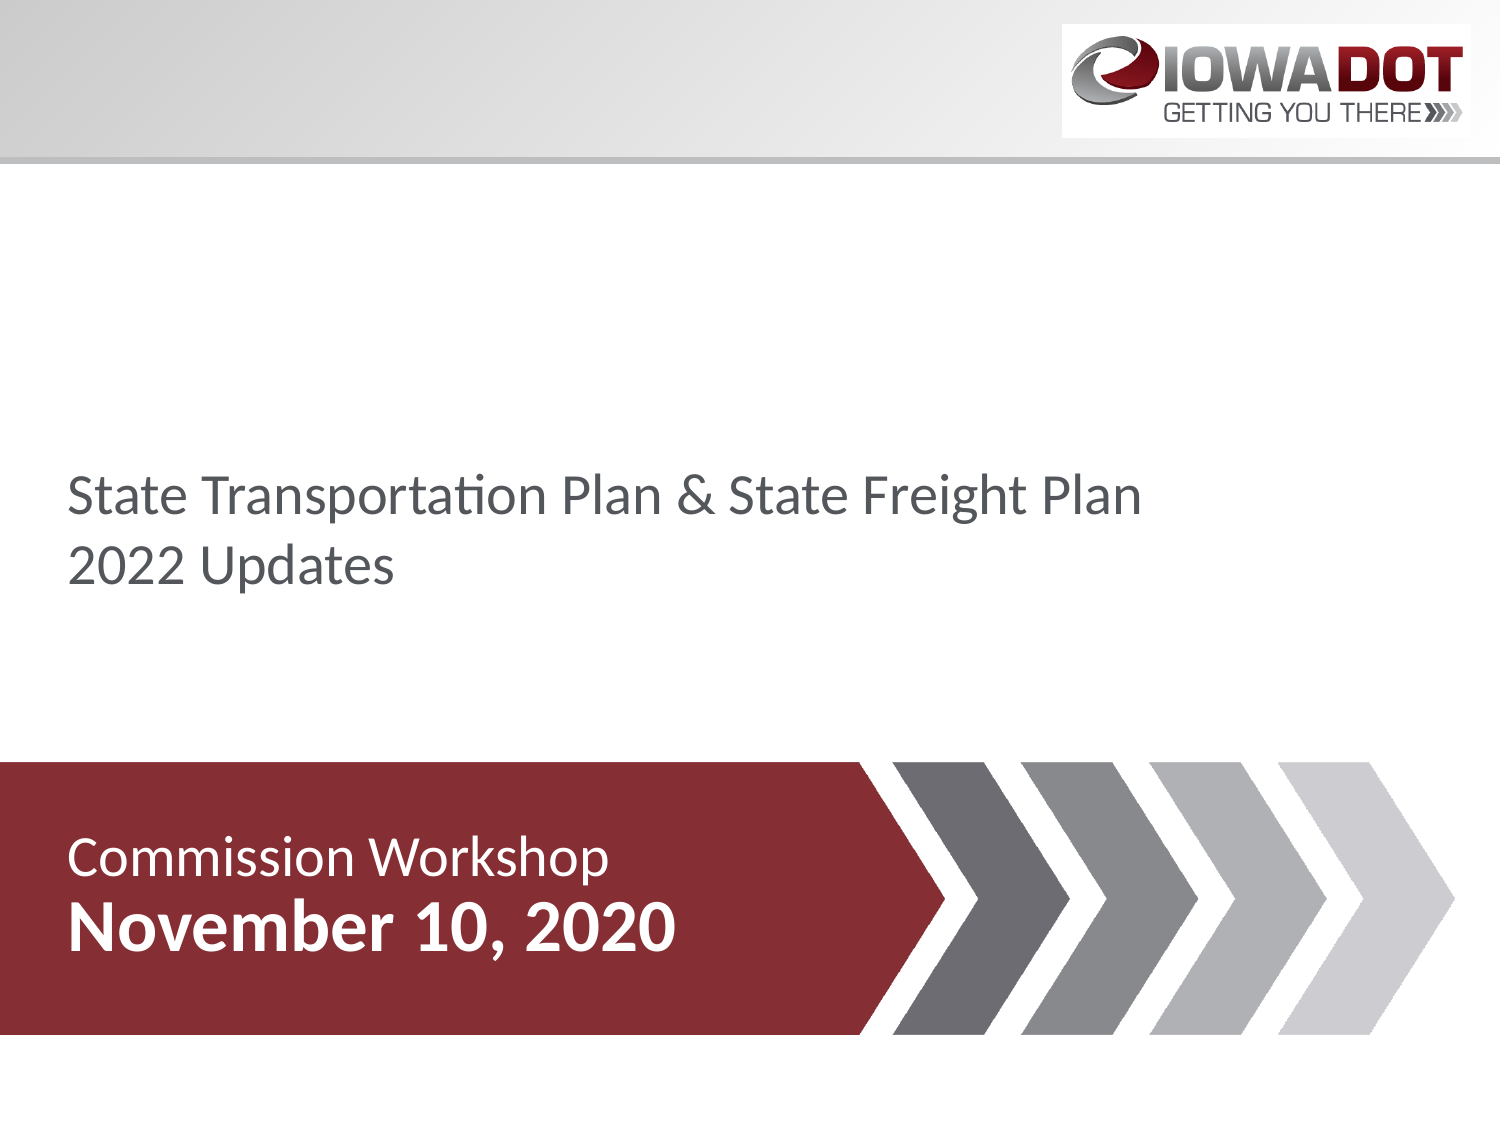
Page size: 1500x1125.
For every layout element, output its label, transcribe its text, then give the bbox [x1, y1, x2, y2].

text_box [0, 0, 1500, 158]
text_box Commission Workshop [53, 810, 1010, 896]
text_box State Transportation Plan & State Freight Plan 2022 Updates [53, 448, 1438, 604]
picture [0, 762, 1455, 1035]
text_box November 10, 2020 [53, 896, 893, 975]
picture [1062, 23, 1471, 138]
